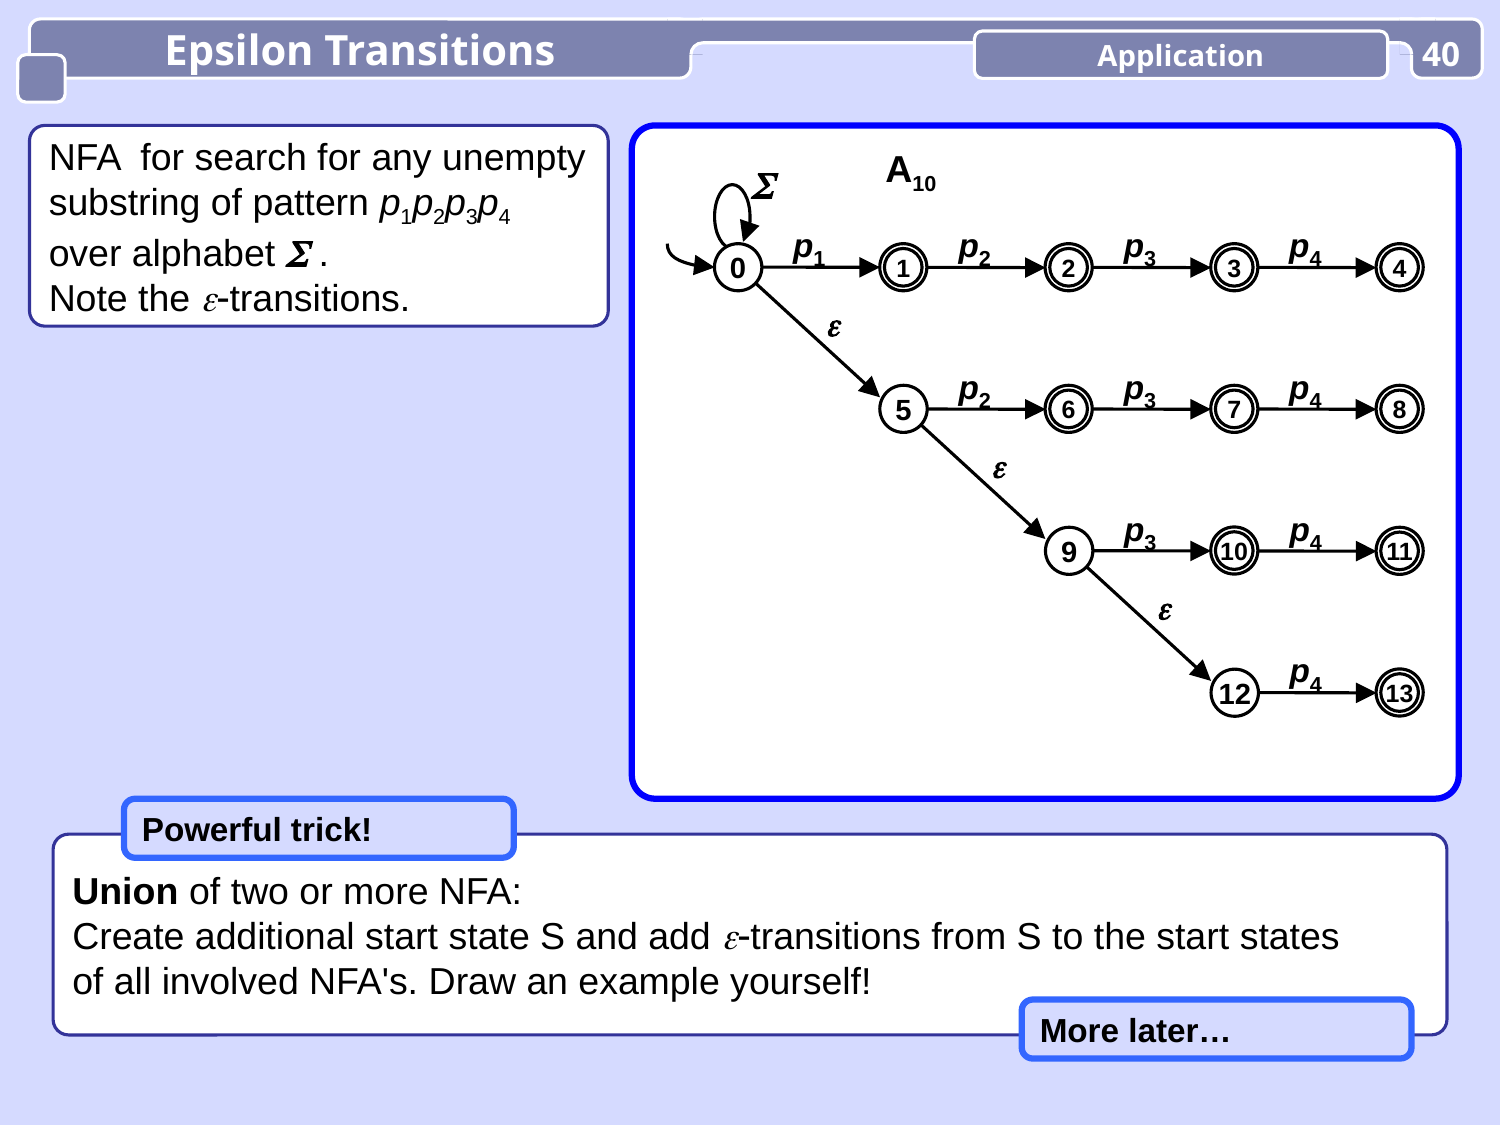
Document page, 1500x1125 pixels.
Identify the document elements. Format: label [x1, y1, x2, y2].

text_box [53, 798, 1447, 1059]
text_box [17, 18, 1483, 103]
text_box [631, 125, 1459, 799]
text_box [29, 125, 609, 327]
